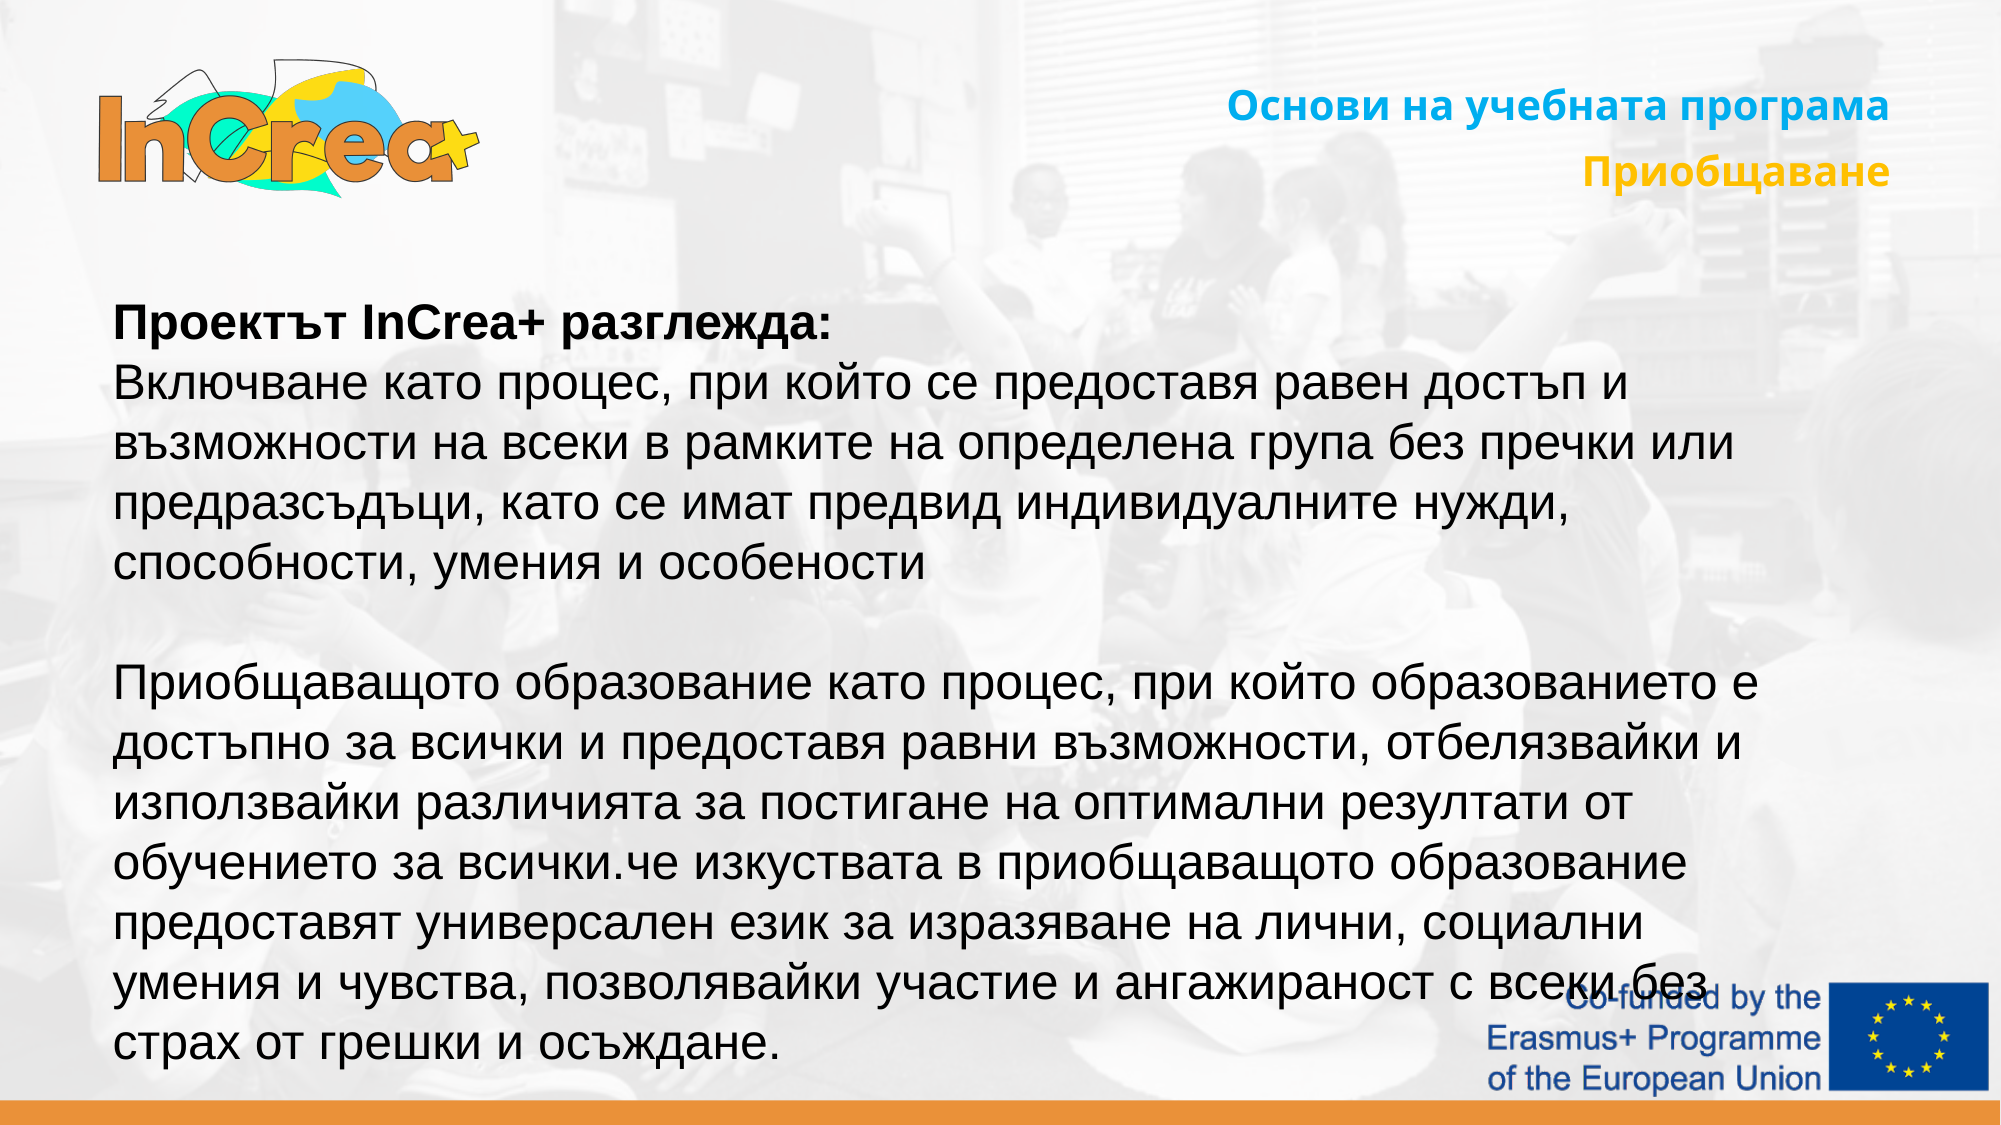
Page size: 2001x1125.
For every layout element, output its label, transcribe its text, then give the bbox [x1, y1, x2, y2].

picture [93, 52, 482, 203]
list Основи на учебната програма Приобщаване [481, 76, 1907, 215]
picture [1841, 979, 2000, 1101]
text_box Проектът InCrea+ разглежда: Включване като процес, при който се предоставя равен достъп и възможности на всеки в рамките на определена група без пречки или предразсъдъци, като се имат предвид индивидуалните нужди, способности, умения и особености Приобщаващото образование като процес, при който образованието е достъпно за всички и предоставя равни възможности, отбелязвайки и използвайки различията за постигане на оптимални резултати от обучението за всички.че изкуствата в приобщаващото образование предоставят универсален език за изразяване на лични, социални умения и чувства, позволявайки участие и ангажираност с всеки без страх от грешки и осъждане. [97, 224, 1841, 1125]
